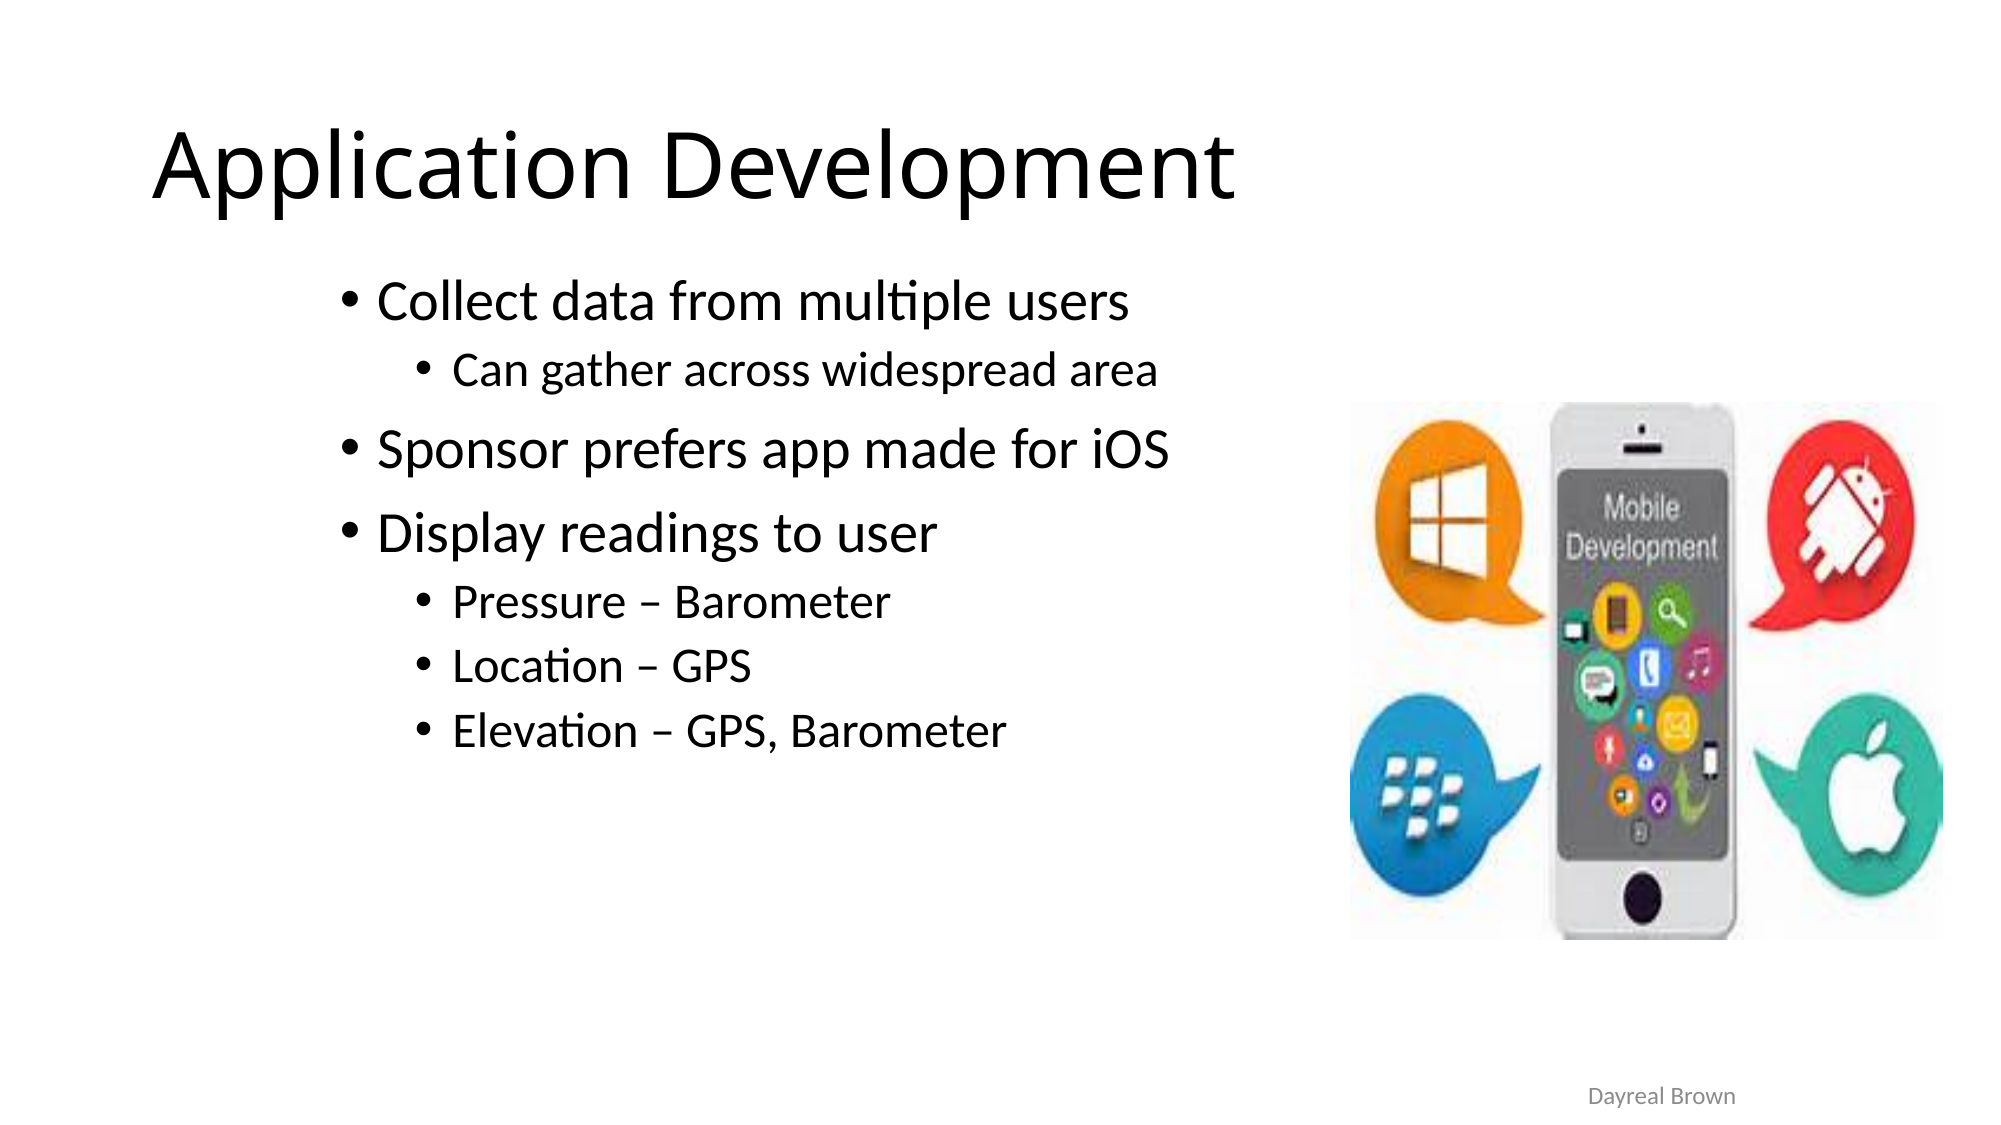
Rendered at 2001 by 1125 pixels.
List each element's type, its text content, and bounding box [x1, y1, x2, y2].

picture [1349, 402, 1943, 940]
title Application Development [137, 59, 1863, 278]
footer Dayreal Brown [1325, 1065, 2000, 1125]
list Collect data from multiple users Can gather across widespread area Sponsor prefers app made for iOS Display readings to user Pressure – Barometer Location – GPS Elevation – GPS, Barometer [324, 262, 1350, 1005]
